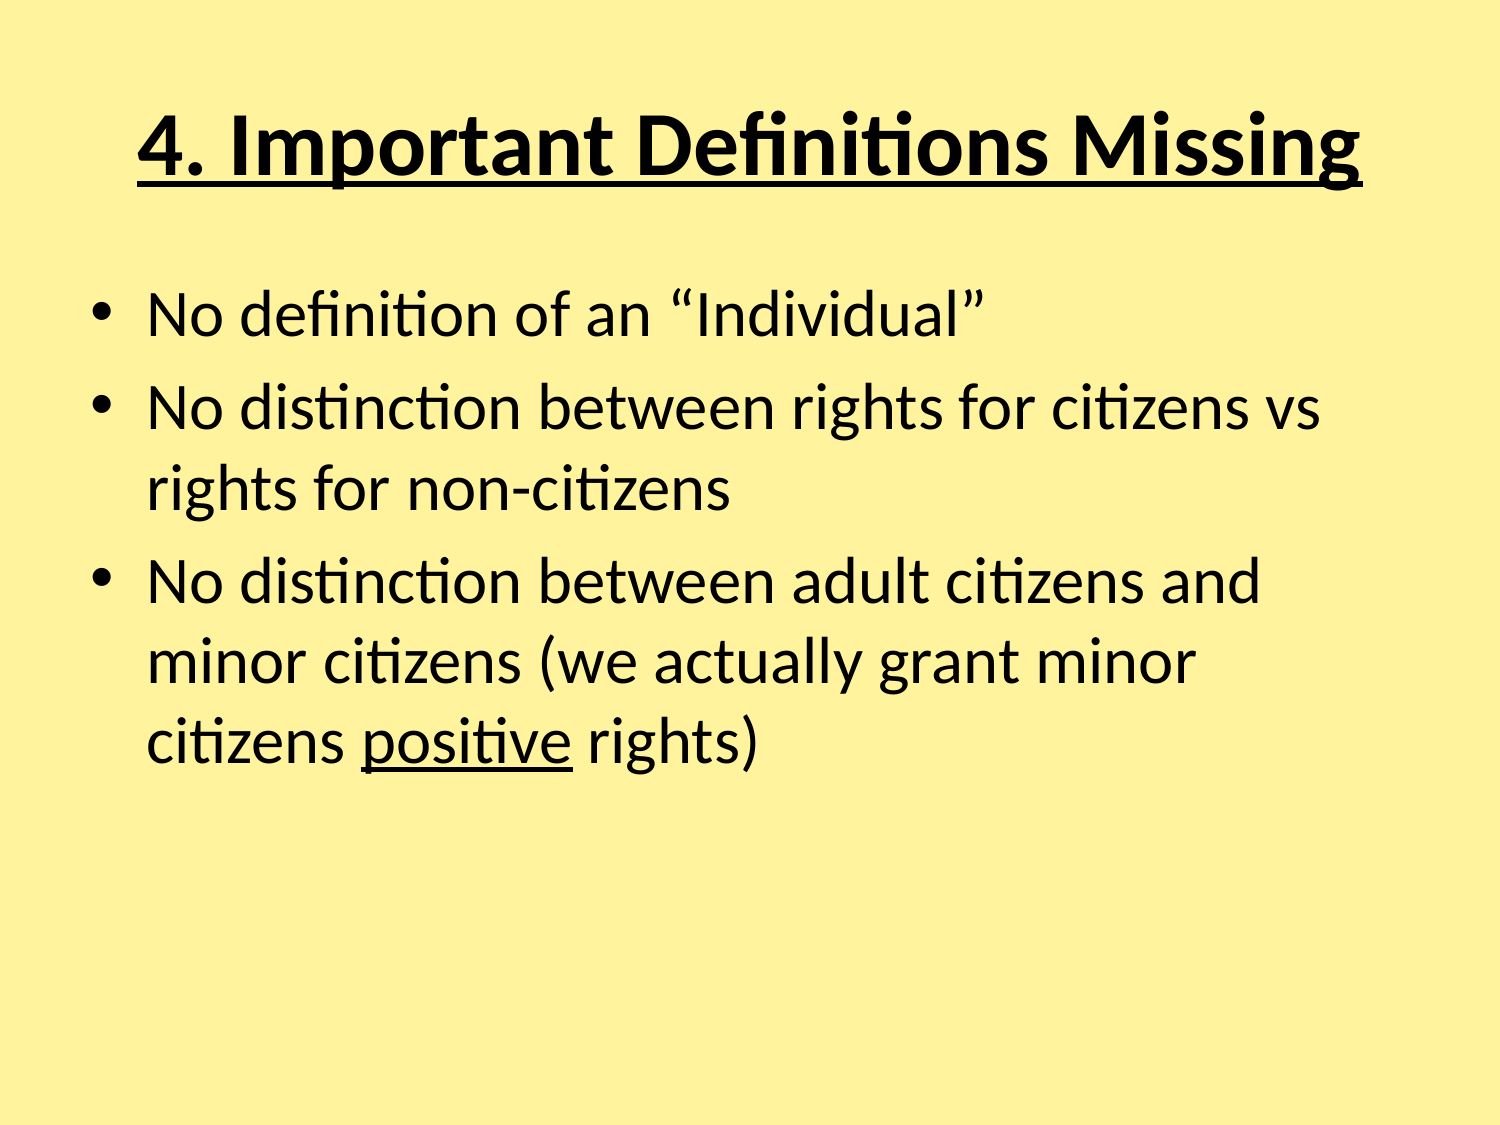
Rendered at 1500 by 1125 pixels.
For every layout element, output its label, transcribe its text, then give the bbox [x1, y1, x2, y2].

title 4. Important Definitions Missing [75, 45, 1425, 233]
list No definition of an “Individual” No distinction between rights for citizens vs rights for non-citizens No distinction between adult citizens and minor citizens (we actually grant minor citizens positive rights) [75, 262, 1425, 1005]
